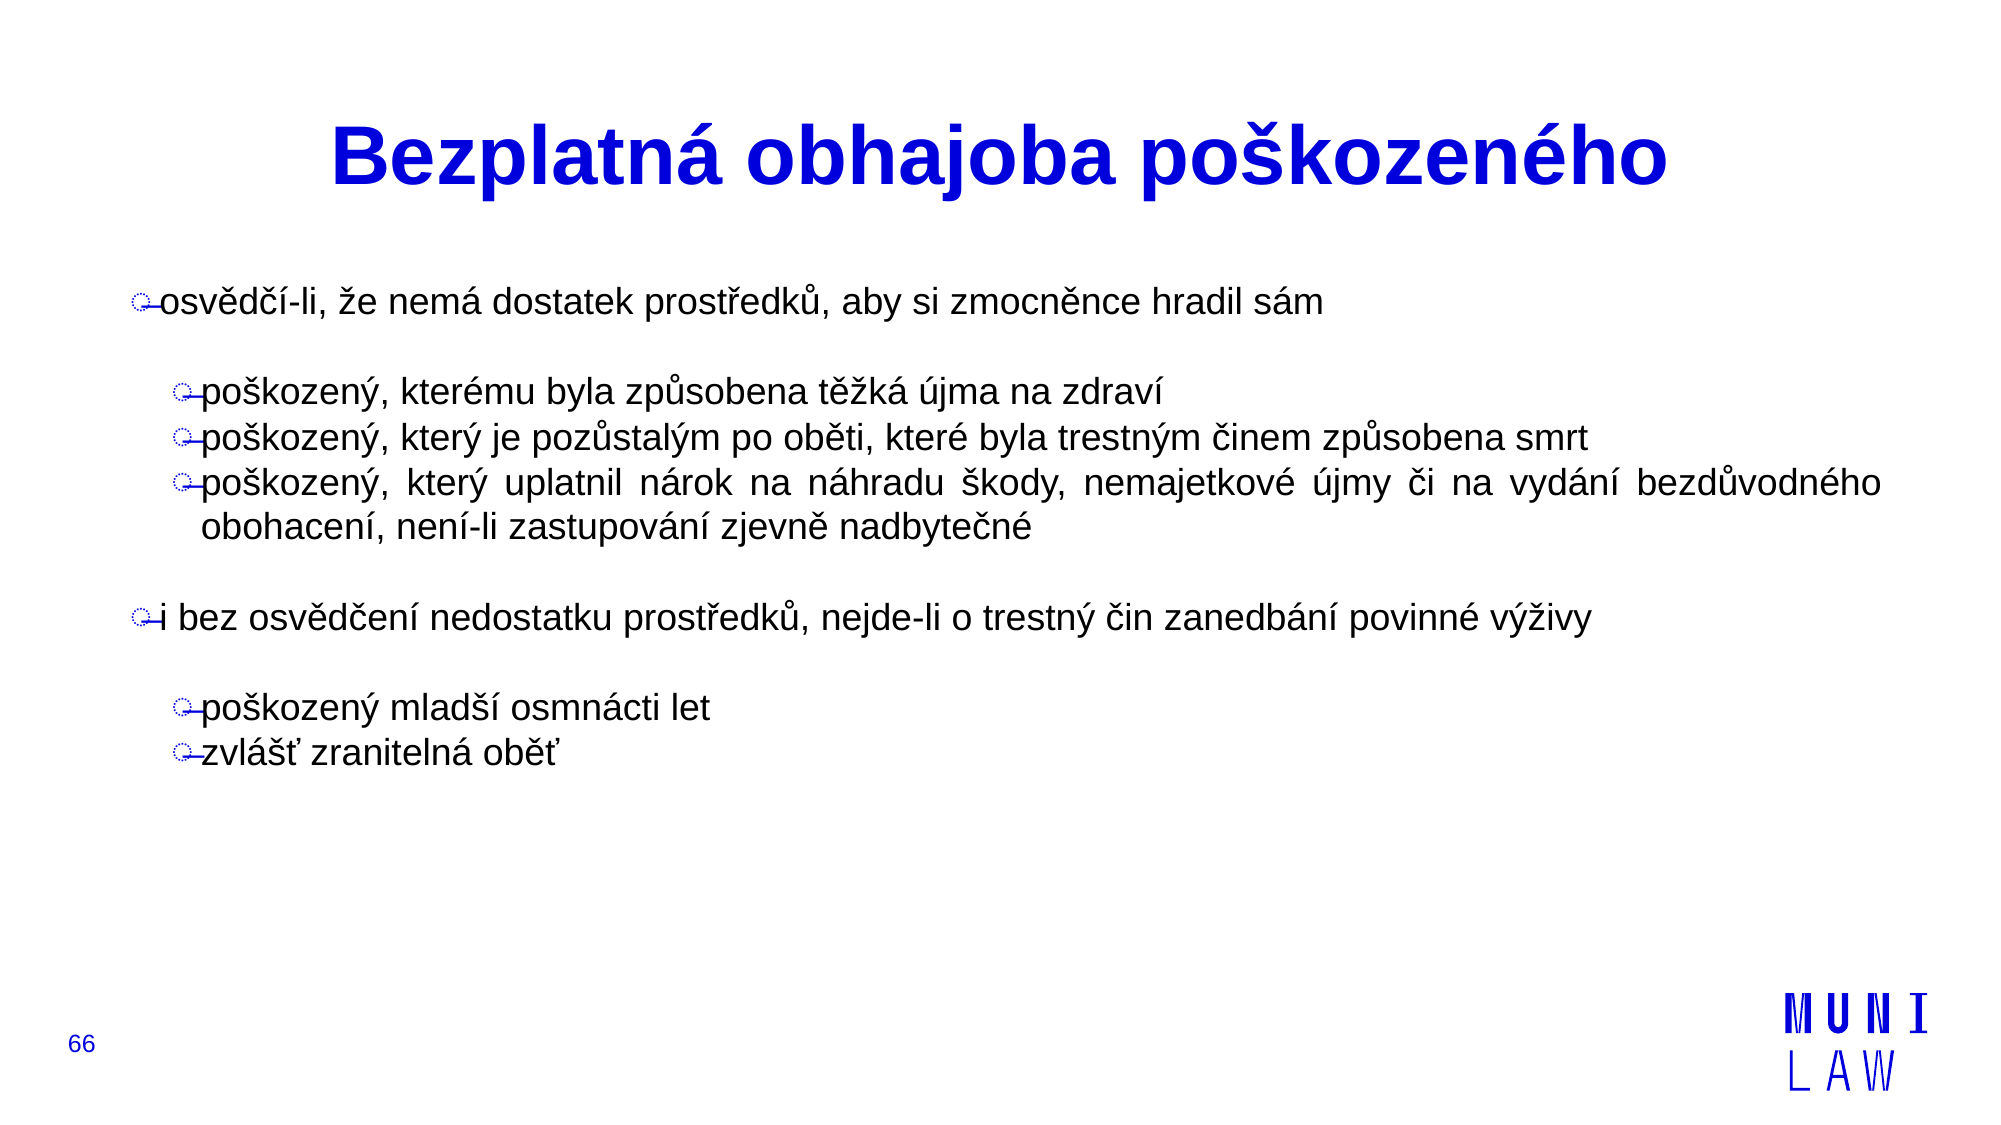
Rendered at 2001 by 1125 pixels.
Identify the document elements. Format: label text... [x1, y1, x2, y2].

list osvědčí-li, že nemá dostatek prostředků, aby si zmocněnce hradil sám poškozený, kterému byla způsobena těžká újma na zdraví poškozený, který je pozůstalým po oběti, které byla trestným činem způsobena smrt poškozený, který uplatnil nárok na náhradu škody, nemajetkové újmy či na vydání bezdůvodného obohacení, není-li zastupování zjevně nadbytečné i bez osvědčení nedostatku prostředků, nejde-li o trestný čin zanedbání povinné výživy poškozený mladší osmnácti let zvlášť zranitelná oběť [118, 277, 1883, 957]
slide_number 66 [67, 1021, 110, 1063]
title Bezplatná obhajoba poškozeného [118, 118, 1883, 193]
